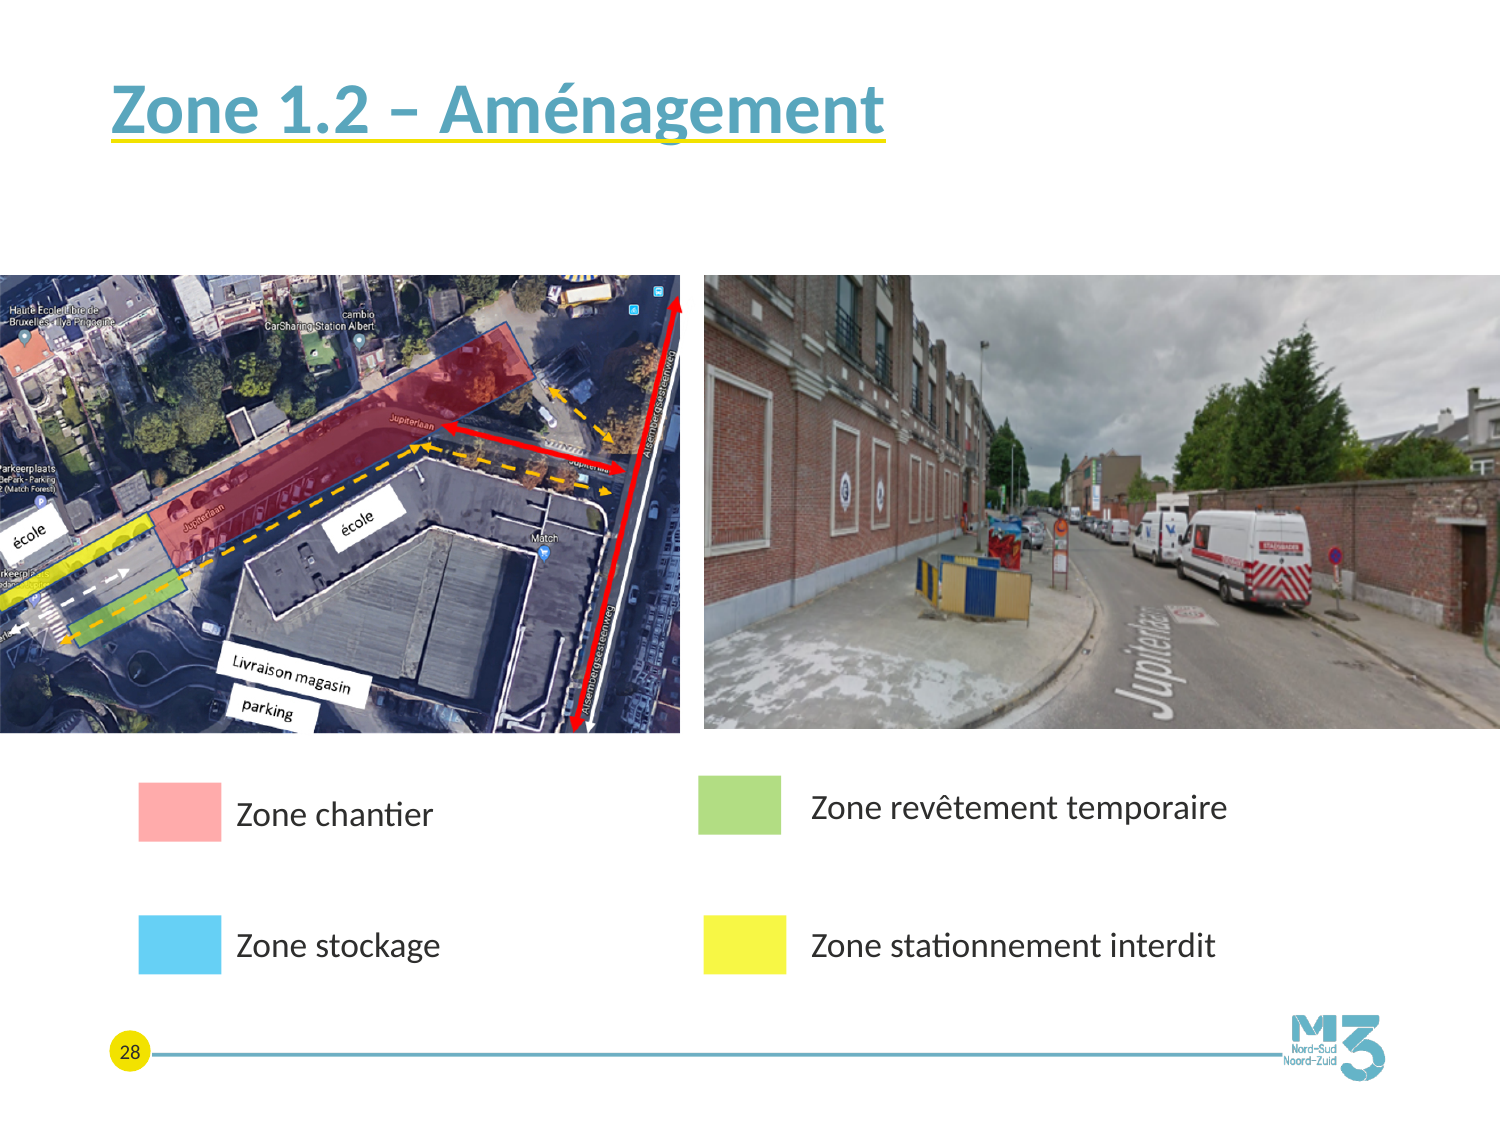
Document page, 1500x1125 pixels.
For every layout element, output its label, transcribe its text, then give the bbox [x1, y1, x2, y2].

picture [152, 1009, 1411, 1100]
text_box [703, 914, 787, 976]
text_box Zone stationnement interdit [796, 915, 1257, 973]
list Zone 1.2 – Aménagement [96, 53, 1434, 248]
text_box [697, 775, 782, 836]
text_box [138, 782, 222, 843]
text_box Zone revêtement temporaire [796, 776, 1288, 834]
picture [0, 275, 1500, 738]
slide_number 28 [103, 1030, 157, 1072]
text_box Zone stockage [221, 915, 548, 973]
text_box Zone chantier [221, 783, 610, 841]
text_box [138, 914, 222, 976]
